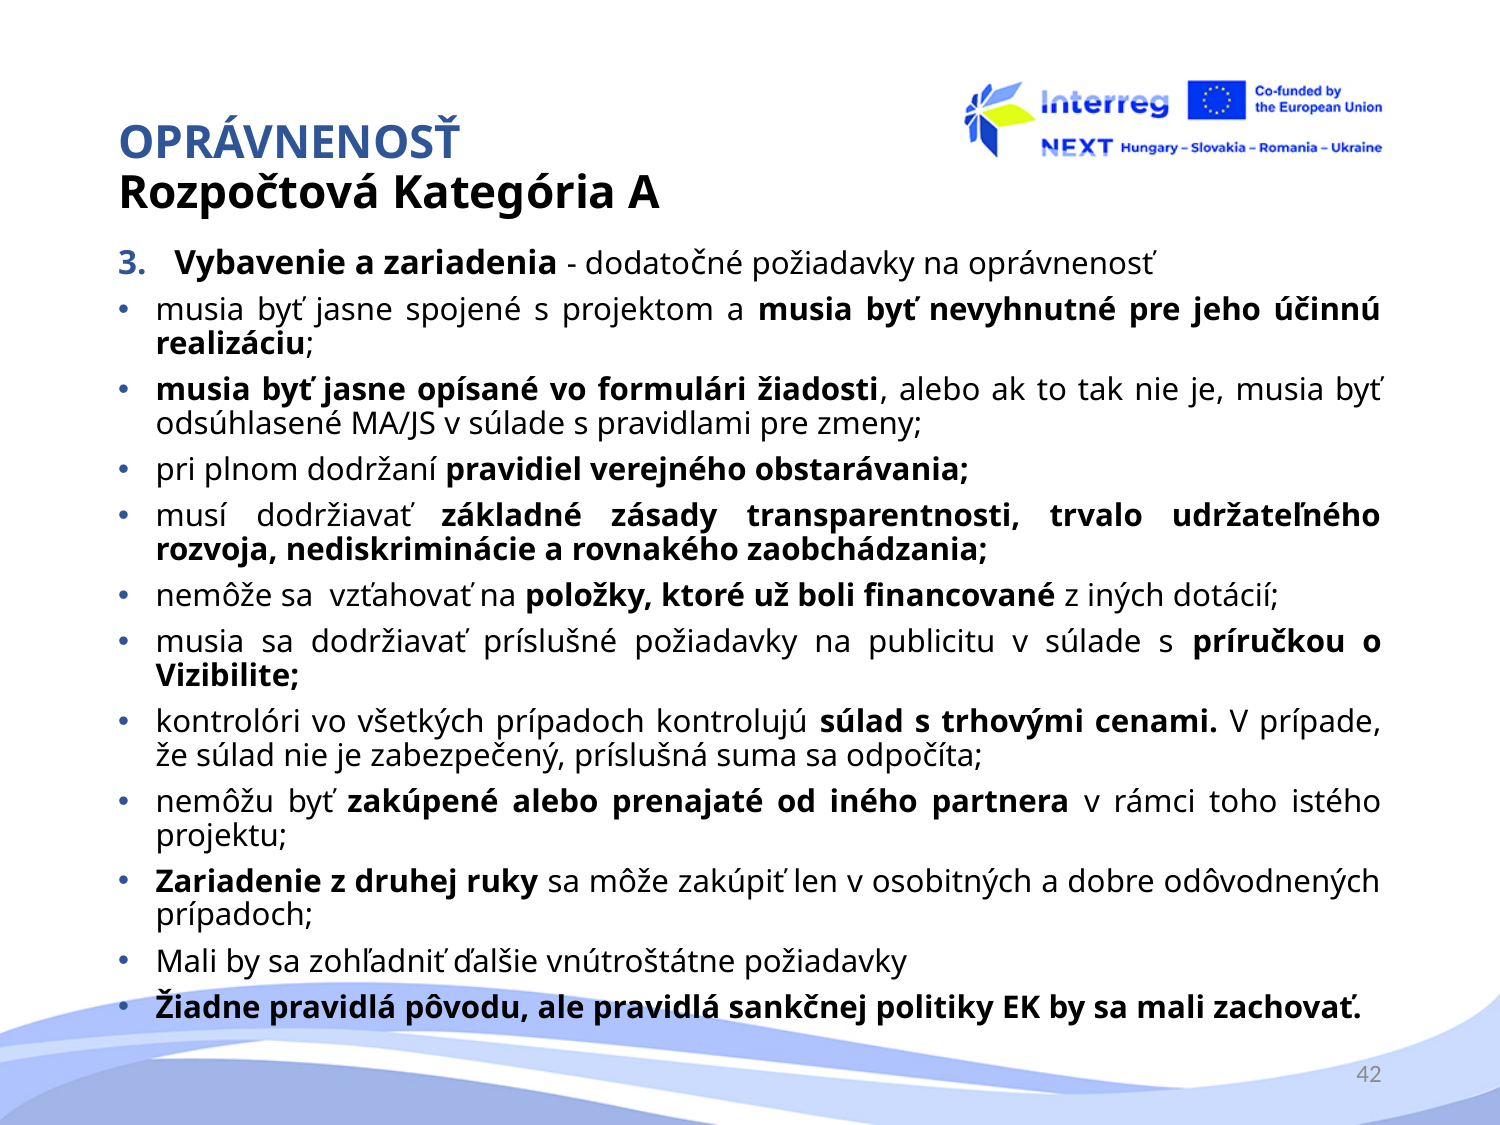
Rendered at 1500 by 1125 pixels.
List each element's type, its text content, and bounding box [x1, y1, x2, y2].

title OPRÁVNENOSŤ Rozpočtová Kategória A [103, 59, 1397, 237]
list Vybavenie a zariadenia - dodatočné požiadavky na oprávnenosť musia byť jasne spojené s projektom a musia byť nevyhnutné pre jeho účinnú realizáciu; musia byť jasne opísané vo formulári žiadosti, alebo ak to tak nie je, musia byť odsúhlasené MA/JS v súlade s pravidlami pre zmeny; pri plnom dodržaní pravidiel verejného obstarávania; musí dodržiavať základné zásady transparentnosti, trvalo udržateľného rozvoja, nediskriminácie a rovnakého zaobchádzania; nemôže sa vzťahovať na položky, ktoré už boli financované z iných dotácií; musia sa dodržiavať príslušné požiadavky na publicitu v súlade s príručkou o Vizibilite; kontrolóri vo všetkých prípadoch kontrolujú súlad s trhovými cenami. V prípade, že súlad nie je zabezpečený, príslušná suma sa odpočíta; nemôžu byť zakúpené alebo prenajaté od iného partnera v rámci toho istého projektu; Zariadenie z druhej ruky sa môže zakúpiť len v osobitných a dobre odôvodnených prípadoch; Mali by sa zohľadniť ďalšie vnútroštátne požiadavky Žiadne pravidlá pôvodu, ale pravidlá sankčnej politiky EK by sa mali zachovať. [103, 237, 1397, 1025]
picture [0, 0, 1500, 1125]
slide_number 42 [1059, 1042, 1397, 1103]
